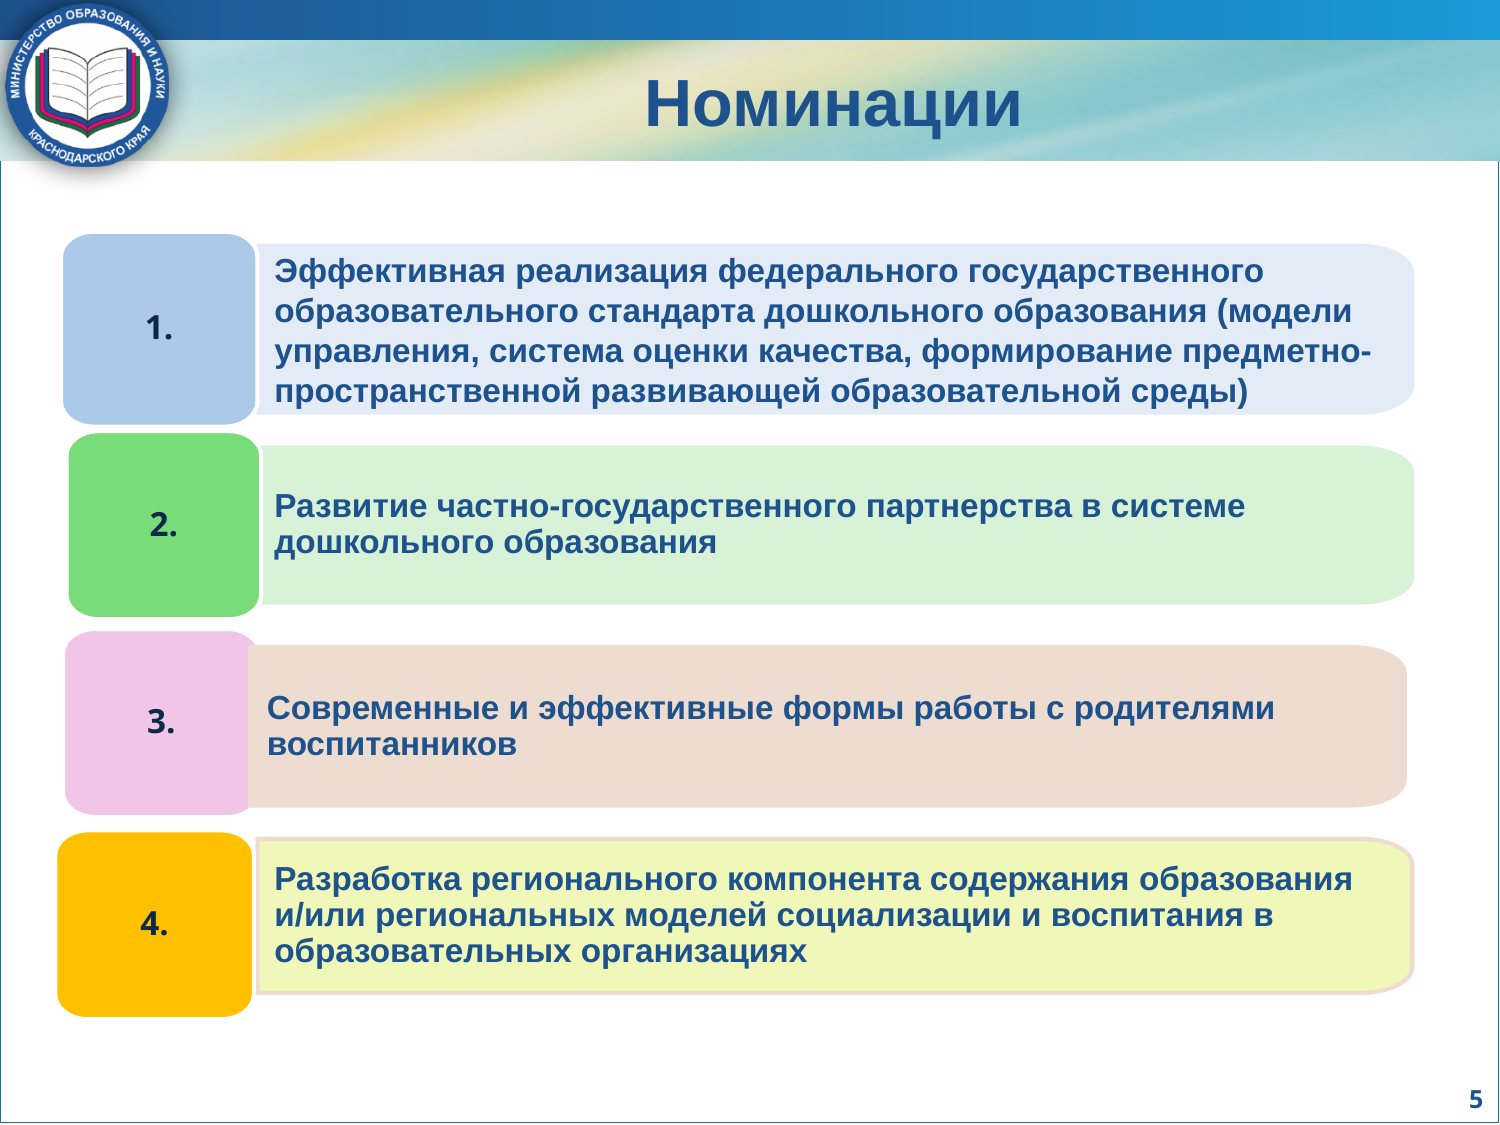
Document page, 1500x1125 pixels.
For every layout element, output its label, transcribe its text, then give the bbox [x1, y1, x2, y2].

title Номинации [187, 39, 1500, 162]
picture [0, 3, 169, 168]
slide_number 5 [1247, 1076, 1499, 1119]
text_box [55, 231, 1413, 1020]
